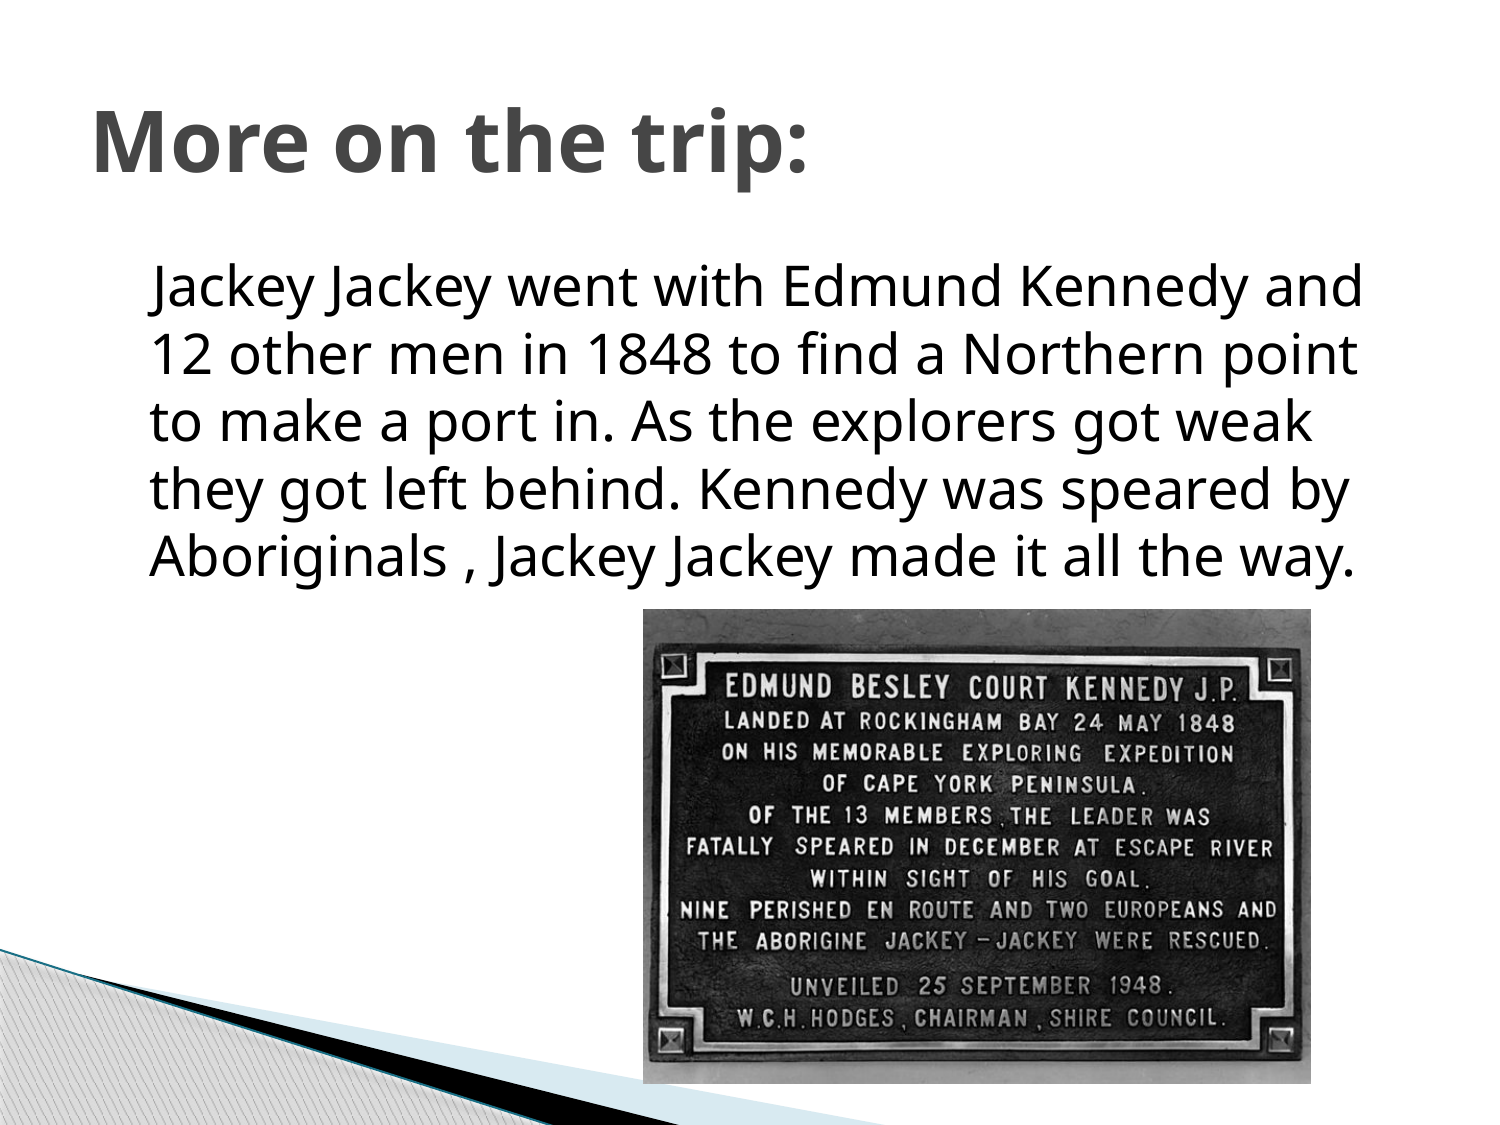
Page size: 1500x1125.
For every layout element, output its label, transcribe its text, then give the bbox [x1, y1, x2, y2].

picture [643, 609, 1311, 1084]
list Jackey Jackey went with Edmund Kennedy and 12 other men in 1848 to find a Northern point to make a port in. As the explorers got weak they got left behind. Kennedy was speared by Aboriginals , Jackey Jackey made it all the way. [75, 243, 1425, 986]
title More on the trip: [75, 45, 1425, 233]
